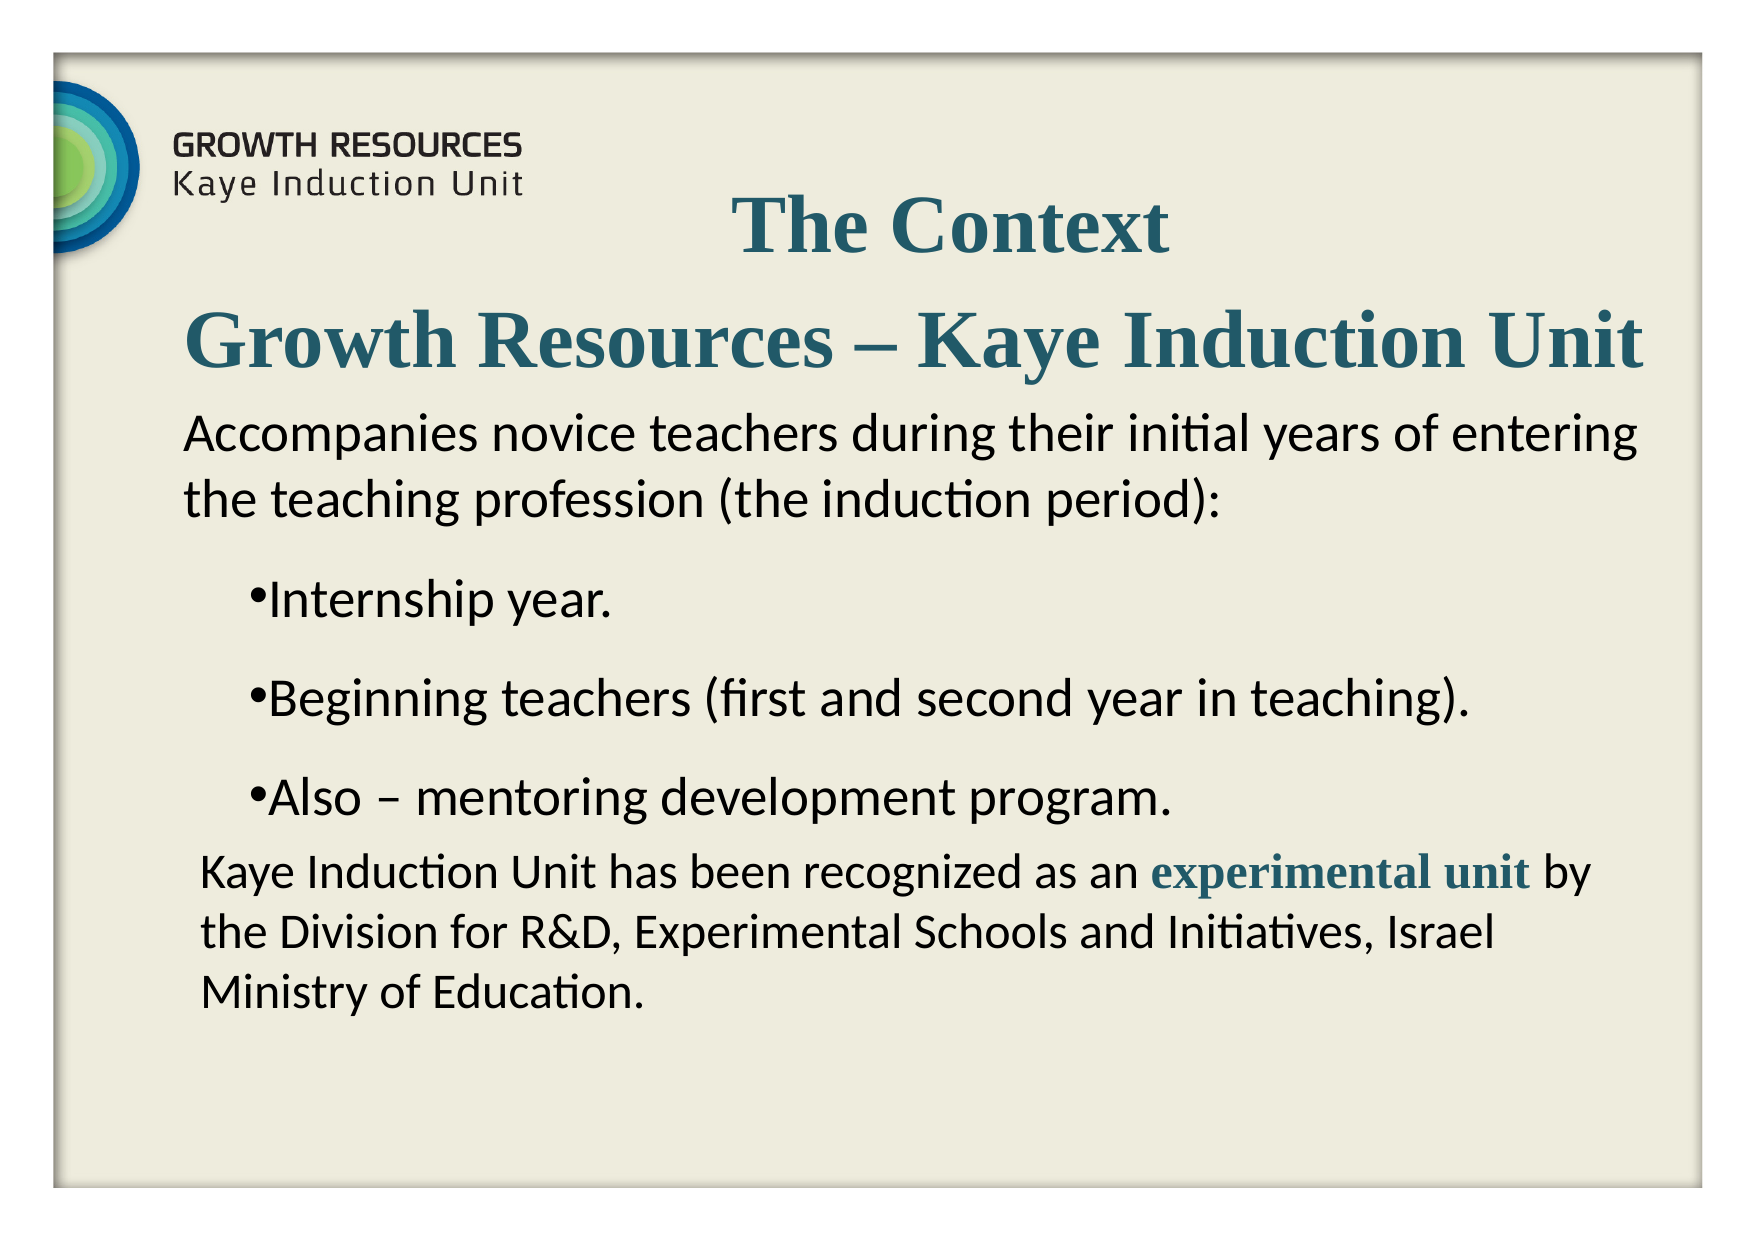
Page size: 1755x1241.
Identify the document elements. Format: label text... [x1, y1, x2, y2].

text_box Growth Resources – Kaye Induction Unit Accompanies novice teachers during their initial years of entering the teaching profession (the induction period): Internship year. Beginning teachers (first and second year in teaching). Also – mentoring development program. Kaye Induction Unit has been recognized as an experimental unit by the Division for R&D, Experimental Schools and Initiatives, Israel Ministry of Education. [168, 277, 1667, 1027]
picture [0, 0, 1755, 1241]
text_box The Context [475, 162, 1427, 277]
